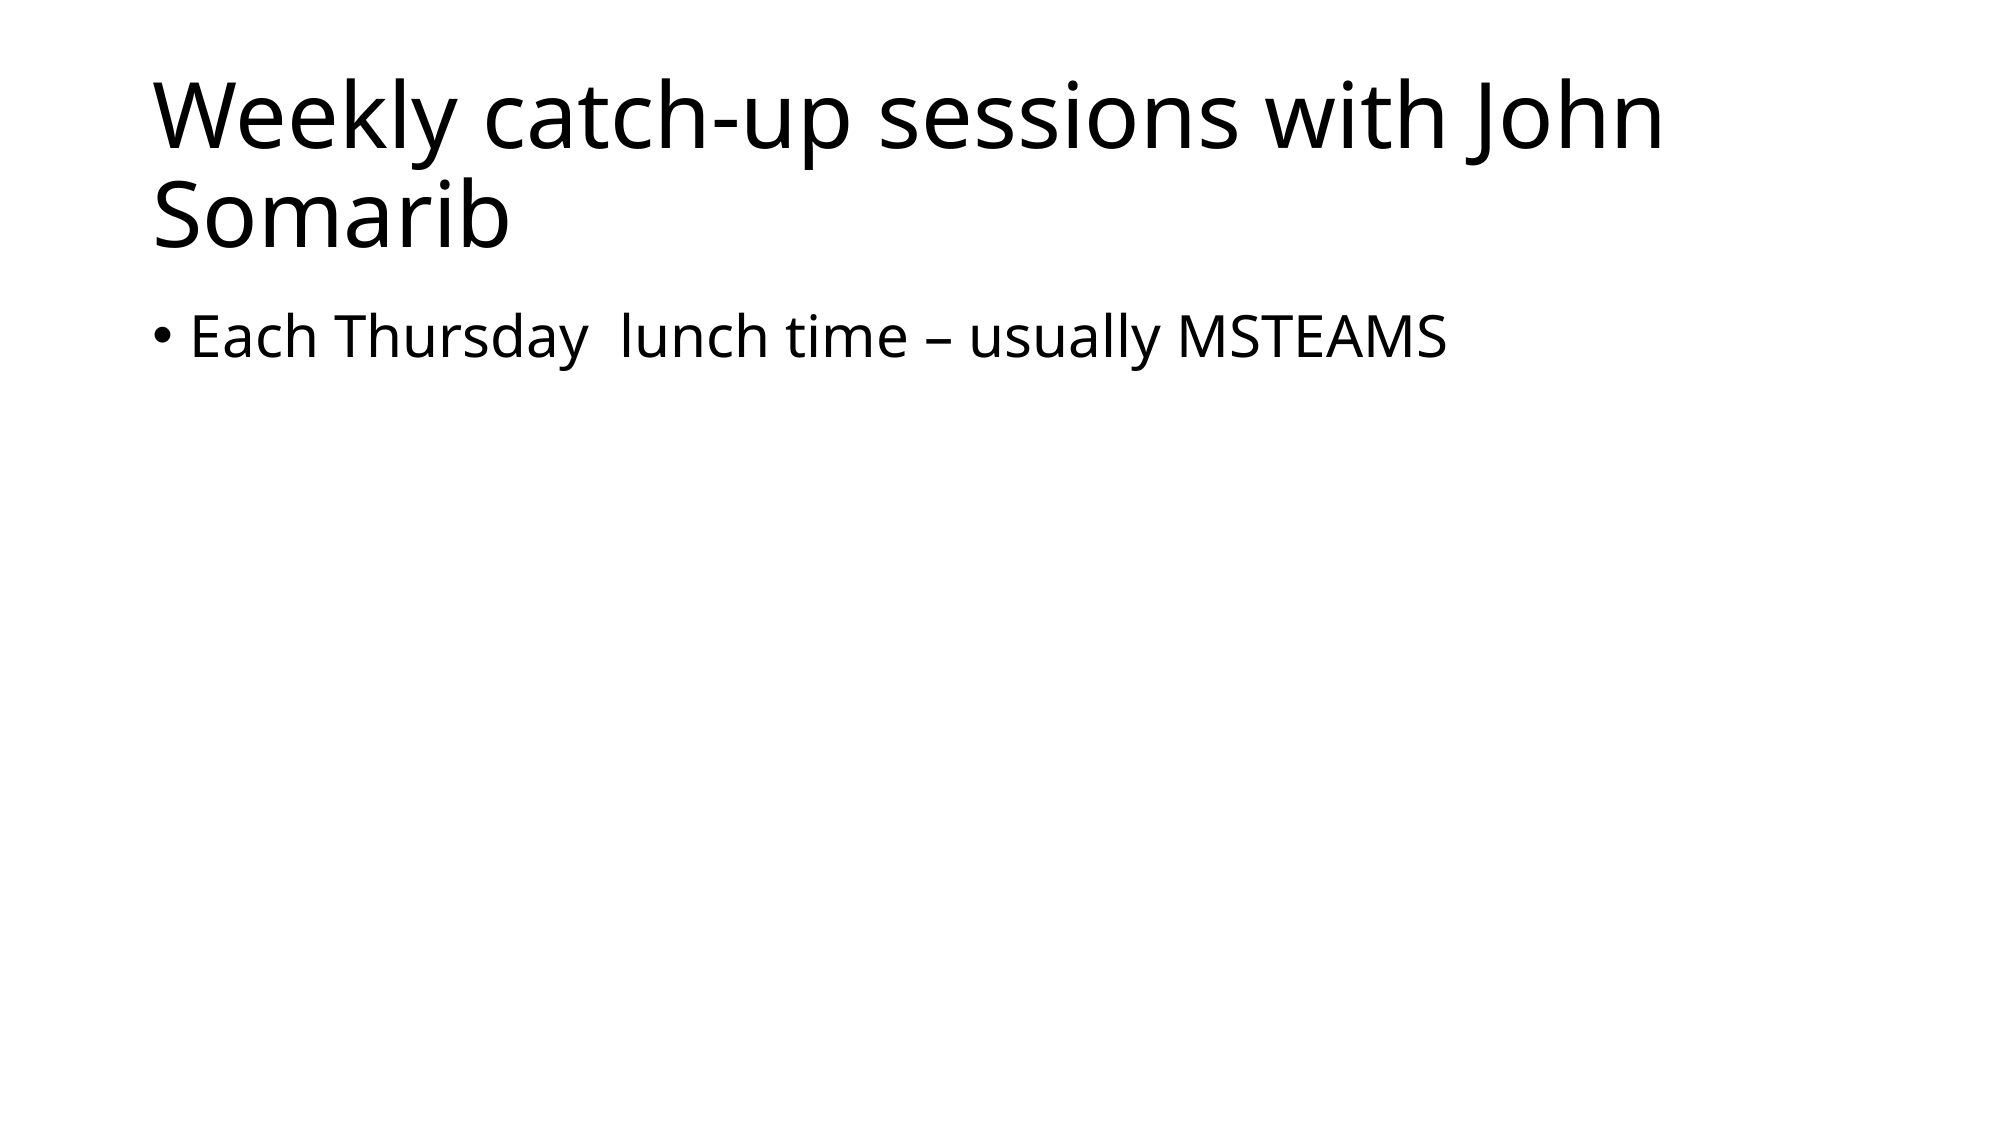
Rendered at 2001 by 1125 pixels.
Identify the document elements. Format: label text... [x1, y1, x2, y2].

title Weekly catch-up sessions with John Somarib [137, 59, 1863, 278]
list Each Thursday lunch time – usually MSTEAMS [137, 299, 1863, 1014]
